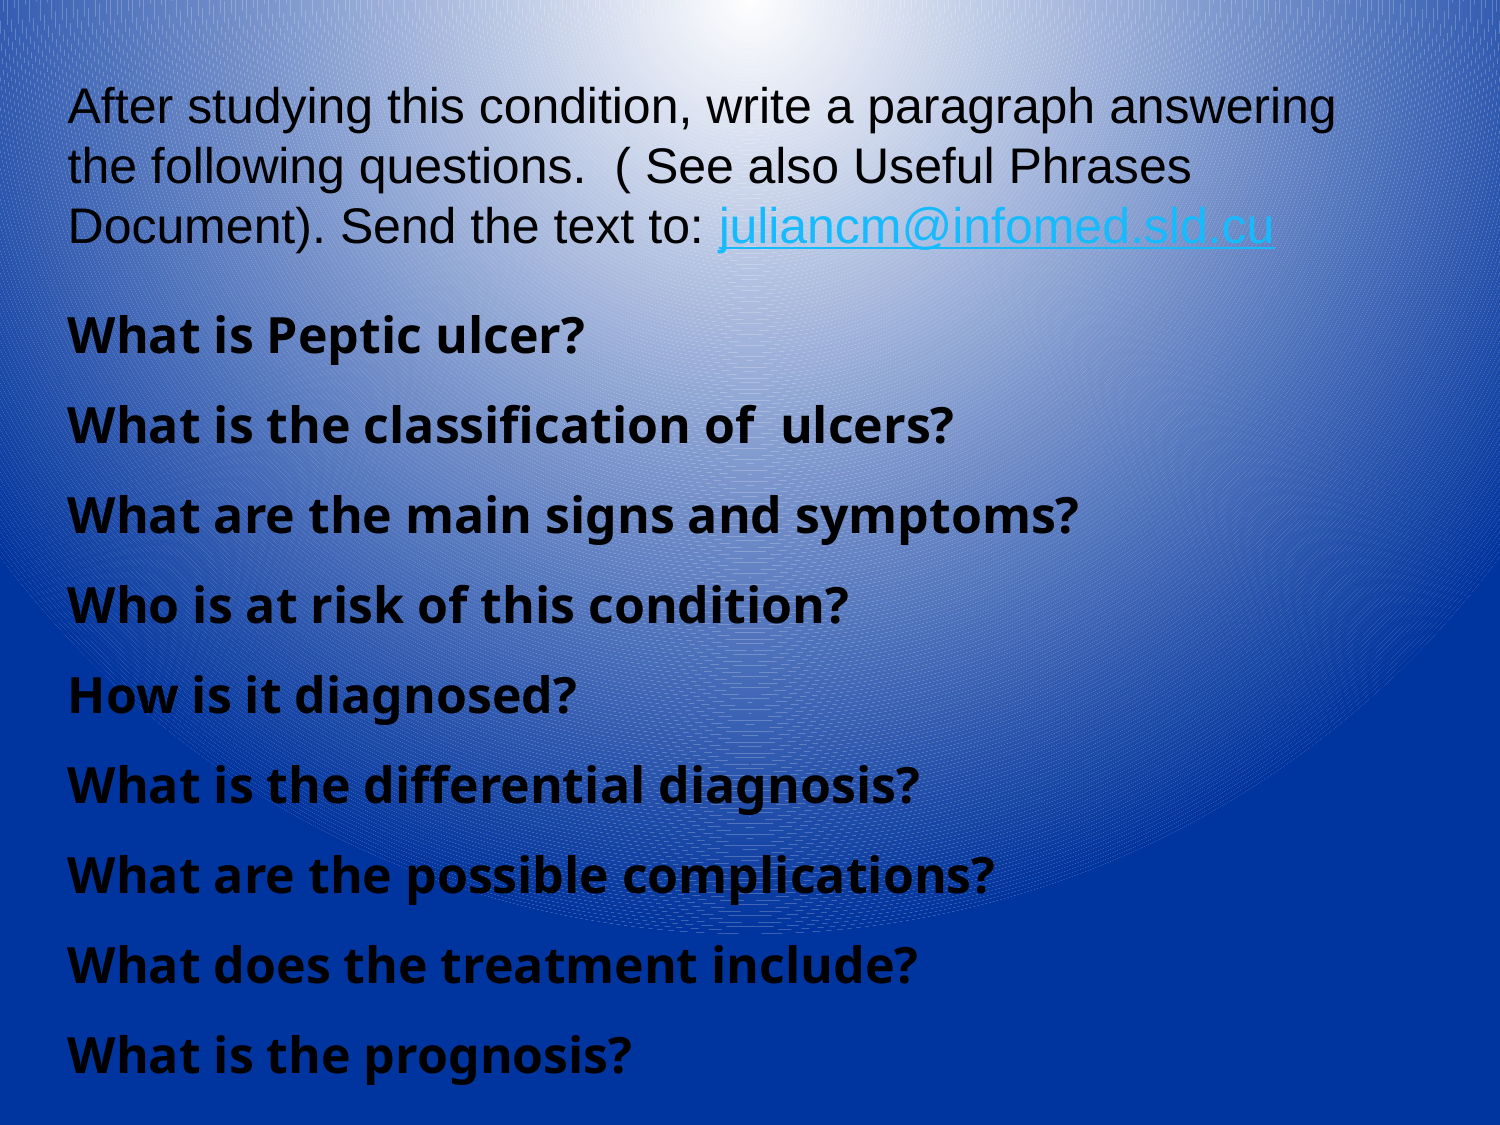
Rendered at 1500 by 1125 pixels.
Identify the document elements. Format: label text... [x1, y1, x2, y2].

text_box What is Peptic ulcer? What is the classification of ulcers? What are the main signs and symptoms? Who is at risk of this condition? How is it diagnosed? What is the differential diagnosis? What are the possible complications? What does the treatment include? What is the prognosis? [53, 266, 1489, 1092]
text_box After studying this condition, write a paragraph answering the following questions. ( See also Useful Phrases Document). Send the text to: juliancm@infomed.sld.cu [53, 66, 1366, 262]
